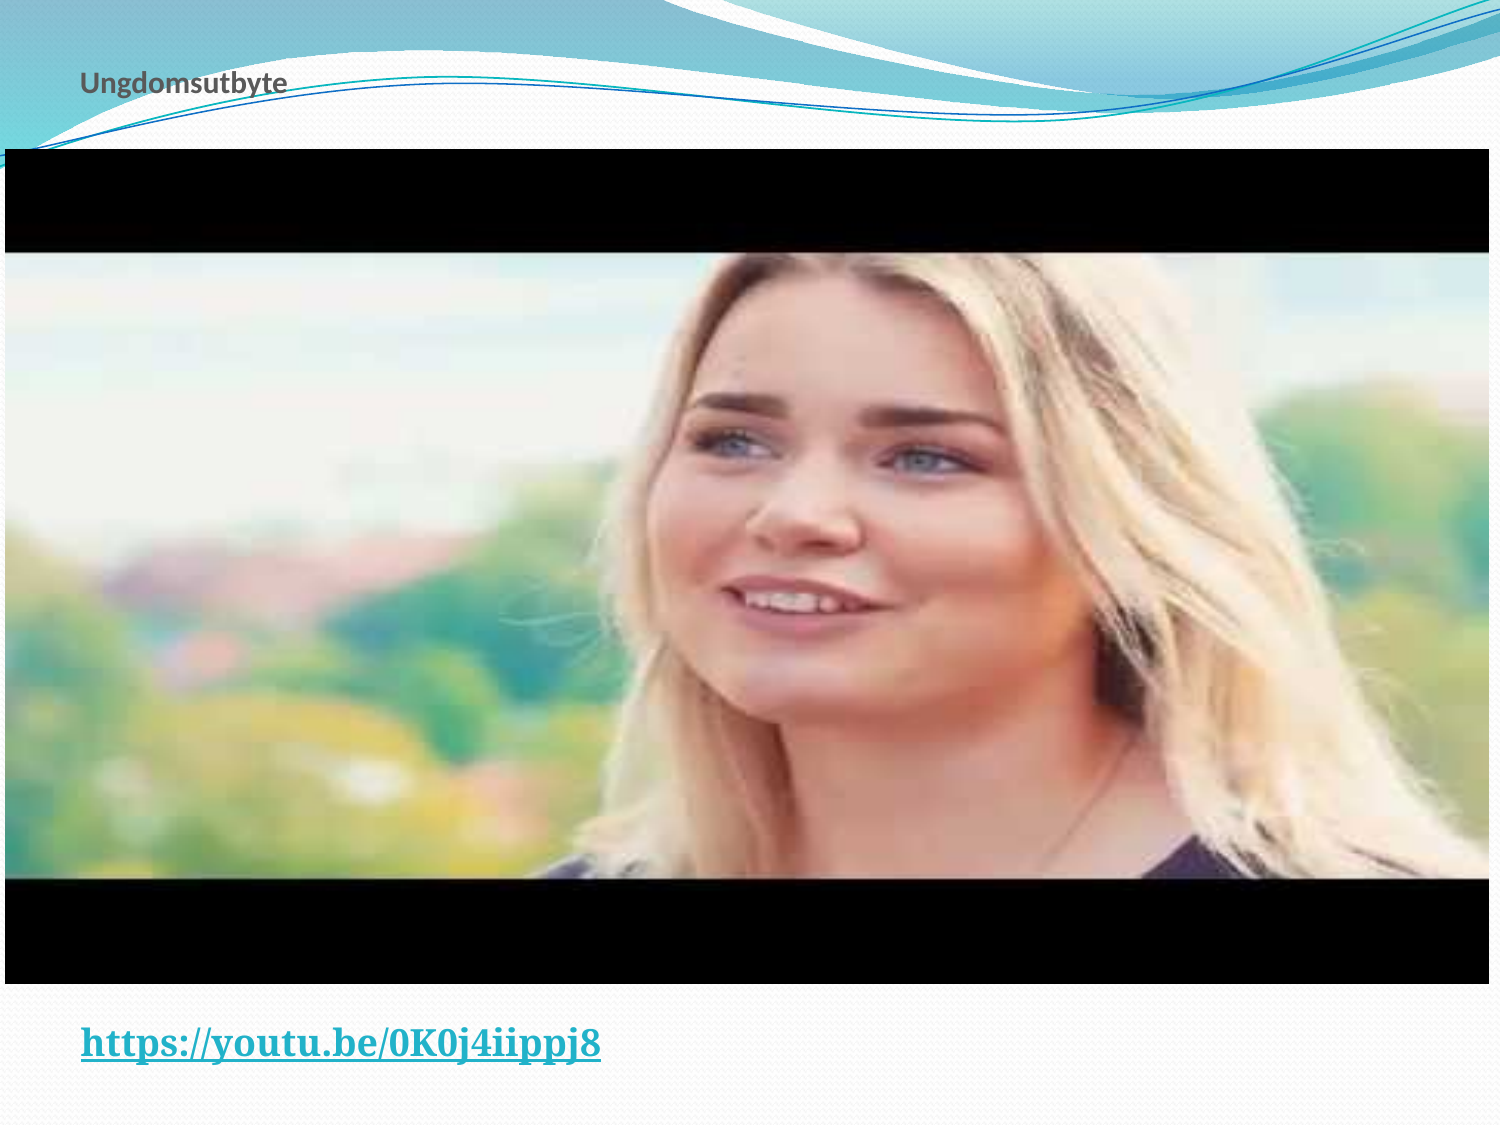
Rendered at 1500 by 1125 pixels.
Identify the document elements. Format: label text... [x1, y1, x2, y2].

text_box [4, 148, 1490, 985]
text_box Ungdomsutbyte [64, 54, 1415, 148]
text_box https://youtu.be/0K0j4iippj8 [65, 1011, 617, 1072]
